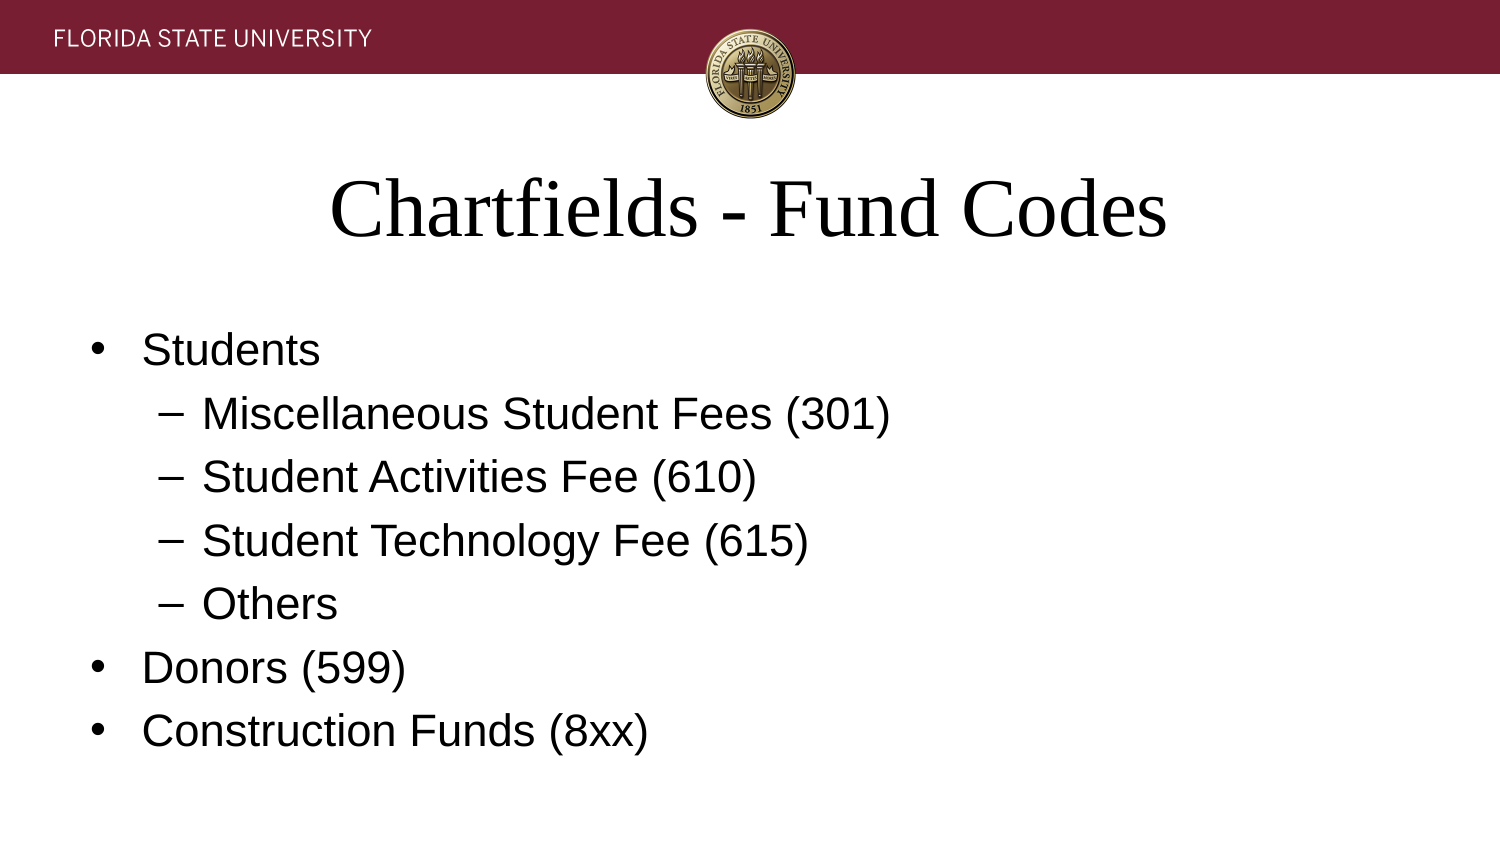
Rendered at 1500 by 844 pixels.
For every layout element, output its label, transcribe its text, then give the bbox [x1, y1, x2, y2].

picture [0, 0, 1500, 844]
title Chartfields - Fund Codes [75, 143, 1425, 263]
list Students Miscellaneous Student Fees (301) Student Activities Fee (610) Student Technology Fee (615) Others Donors (599) Construction Funds (8xx) [75, 312, 1425, 768]
